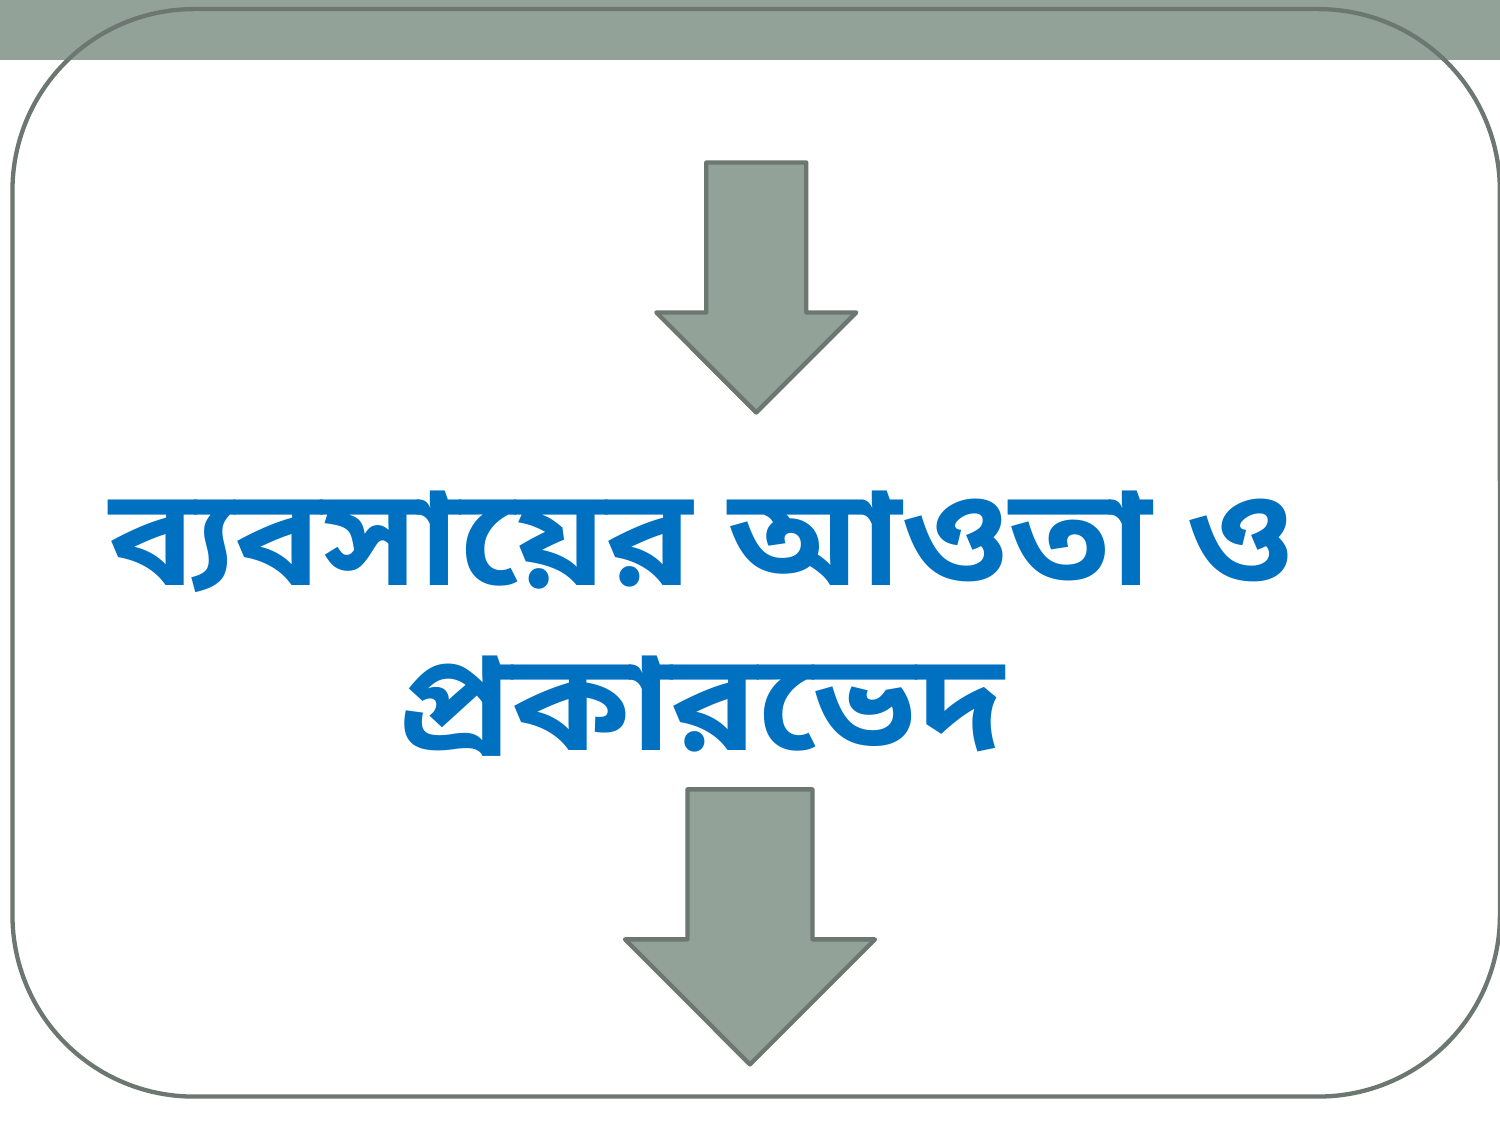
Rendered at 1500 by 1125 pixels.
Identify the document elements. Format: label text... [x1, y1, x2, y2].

text_box [654, 160, 859, 415]
text_box [10, 6, 1500, 1099]
text_box [622, 787, 877, 1067]
text_box ব্যবসায়ের আওতা ও প্রকারভেদ [0, 440, 1415, 786]
